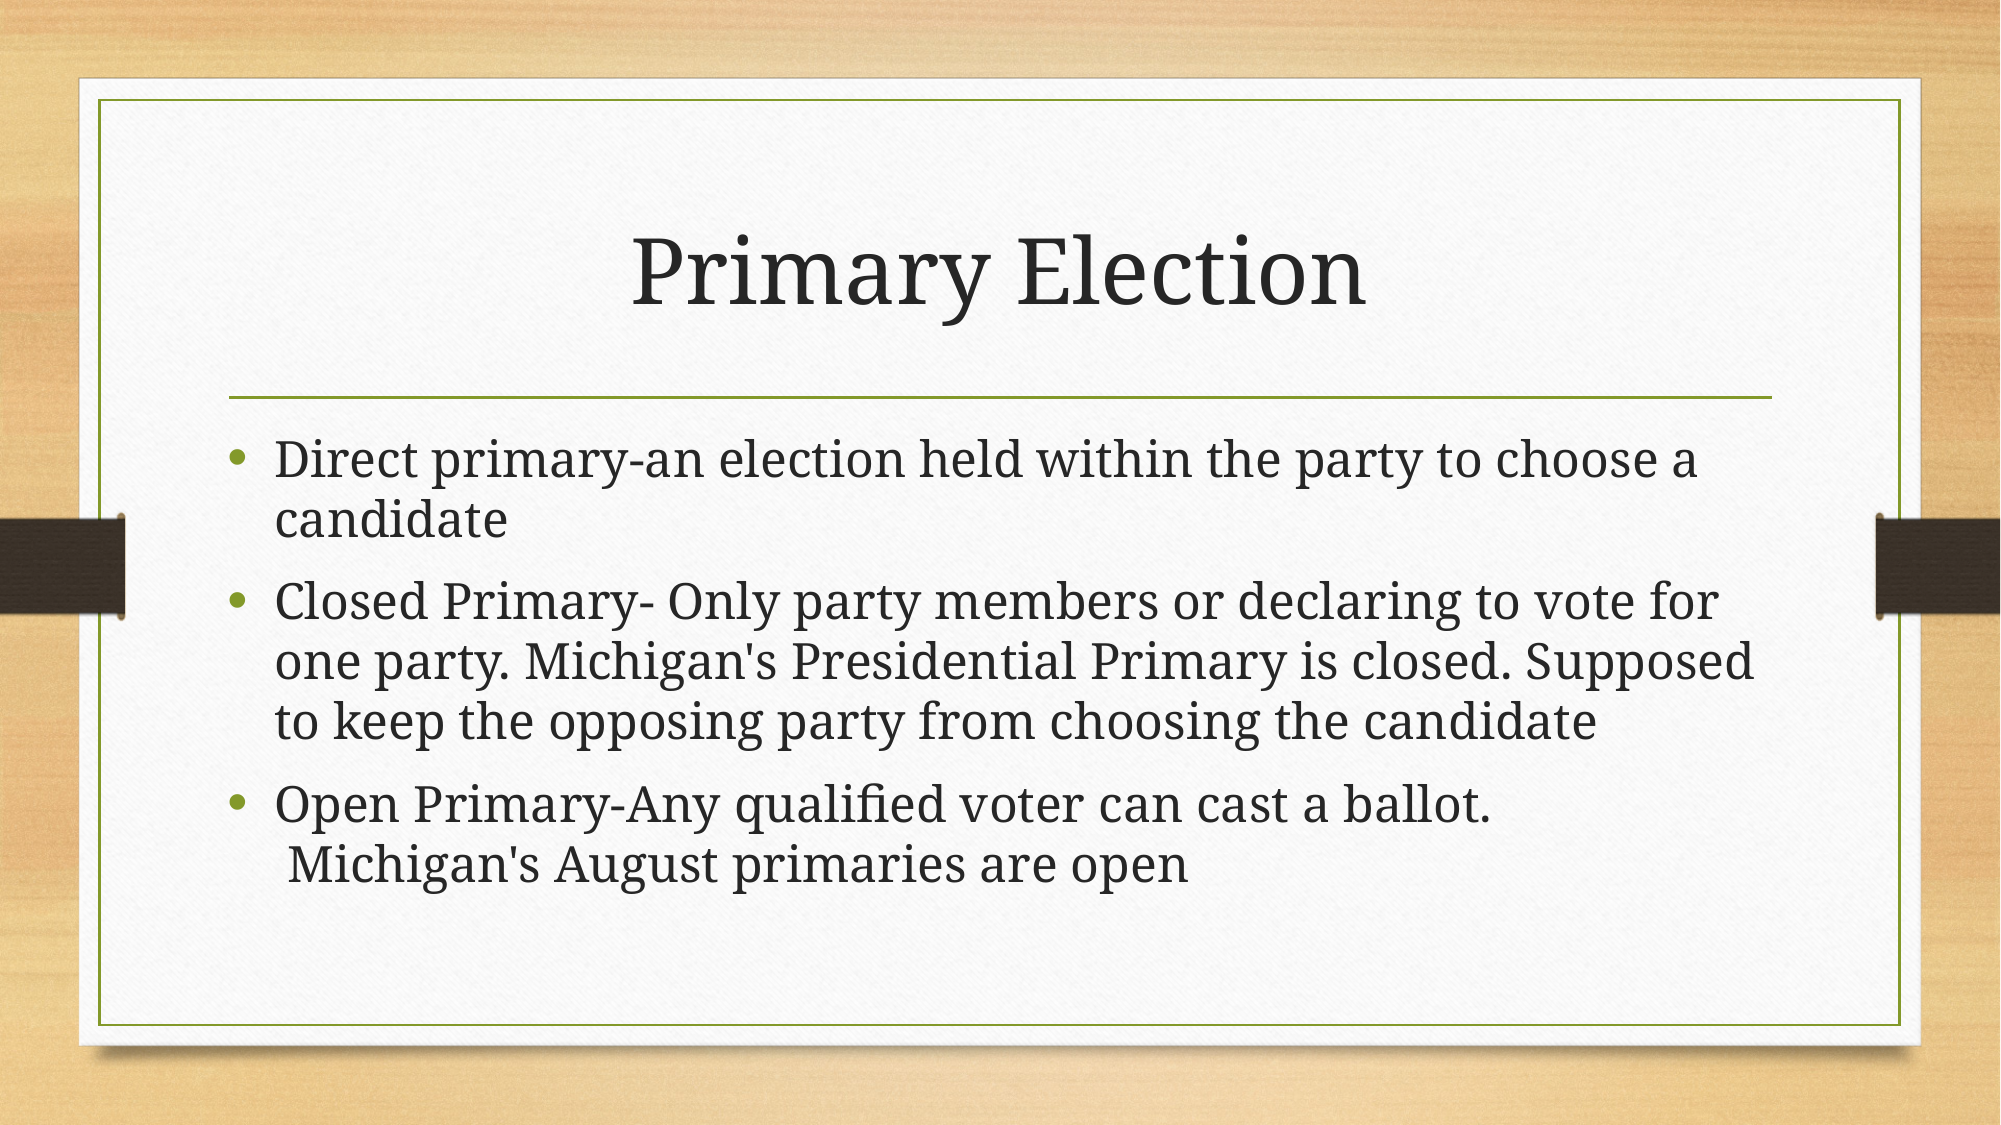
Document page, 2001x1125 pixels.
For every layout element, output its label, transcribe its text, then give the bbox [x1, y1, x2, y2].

list Direct primary-an election held within the party to choose a candidate Closed Primary- Only party members or declaring to vote for one party. Michigan's Presidential Primary is closed. Supposed to keep the opposing party from choosing the candidate Open Primary-Any qualified voter can cast a ballot. Michigan's August primaries are open [212, 419, 1788, 964]
picture [0, 0, 2001, 1125]
title Primary Election [212, 161, 1788, 375]
